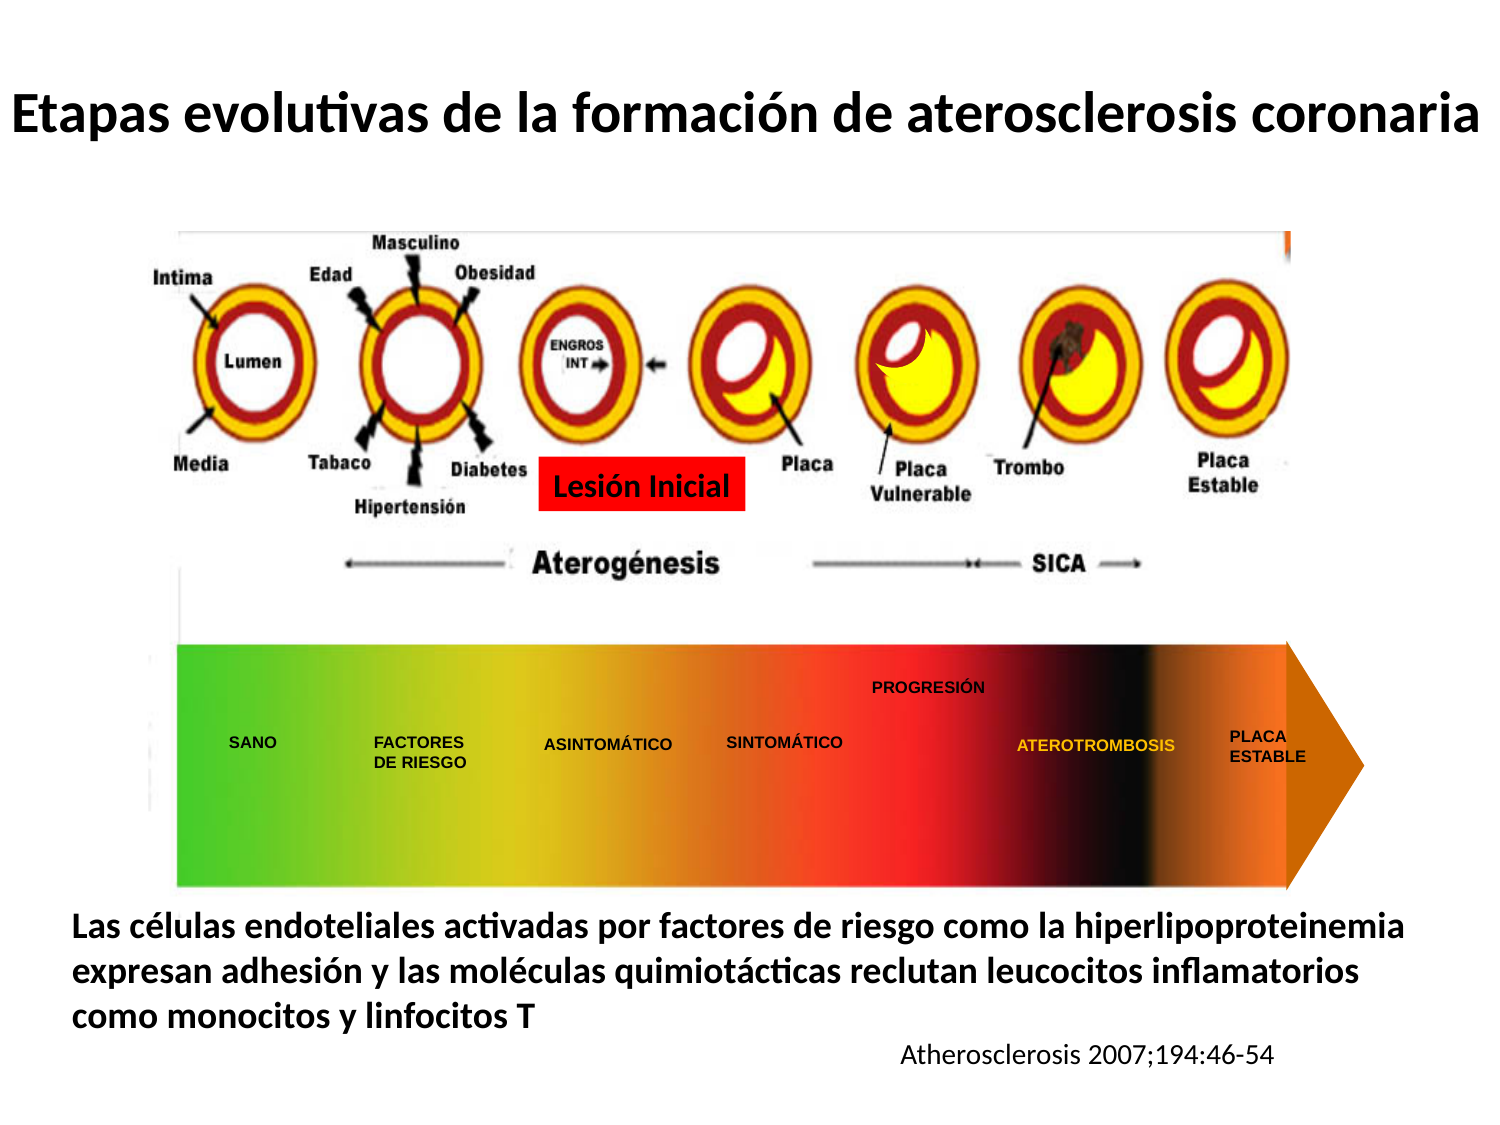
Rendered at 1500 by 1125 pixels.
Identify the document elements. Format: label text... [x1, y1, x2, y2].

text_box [147, 231, 1365, 918]
text_box Atherosclerosis 2007;194:46-54 [885, 1043, 1290, 1078]
text_box Etapas evolutivas de la formación de aterosclerosis coronaria [0, 66, 1497, 152]
text_box Las células endoteliales activadas por factores de riesgo como la hiperlipoproteinemia expresan adhesión y las moléculas quimiotácticas reclutan leucocitos inflamatorios como monocitos y linfocitos T [57, 893, 1431, 1043]
